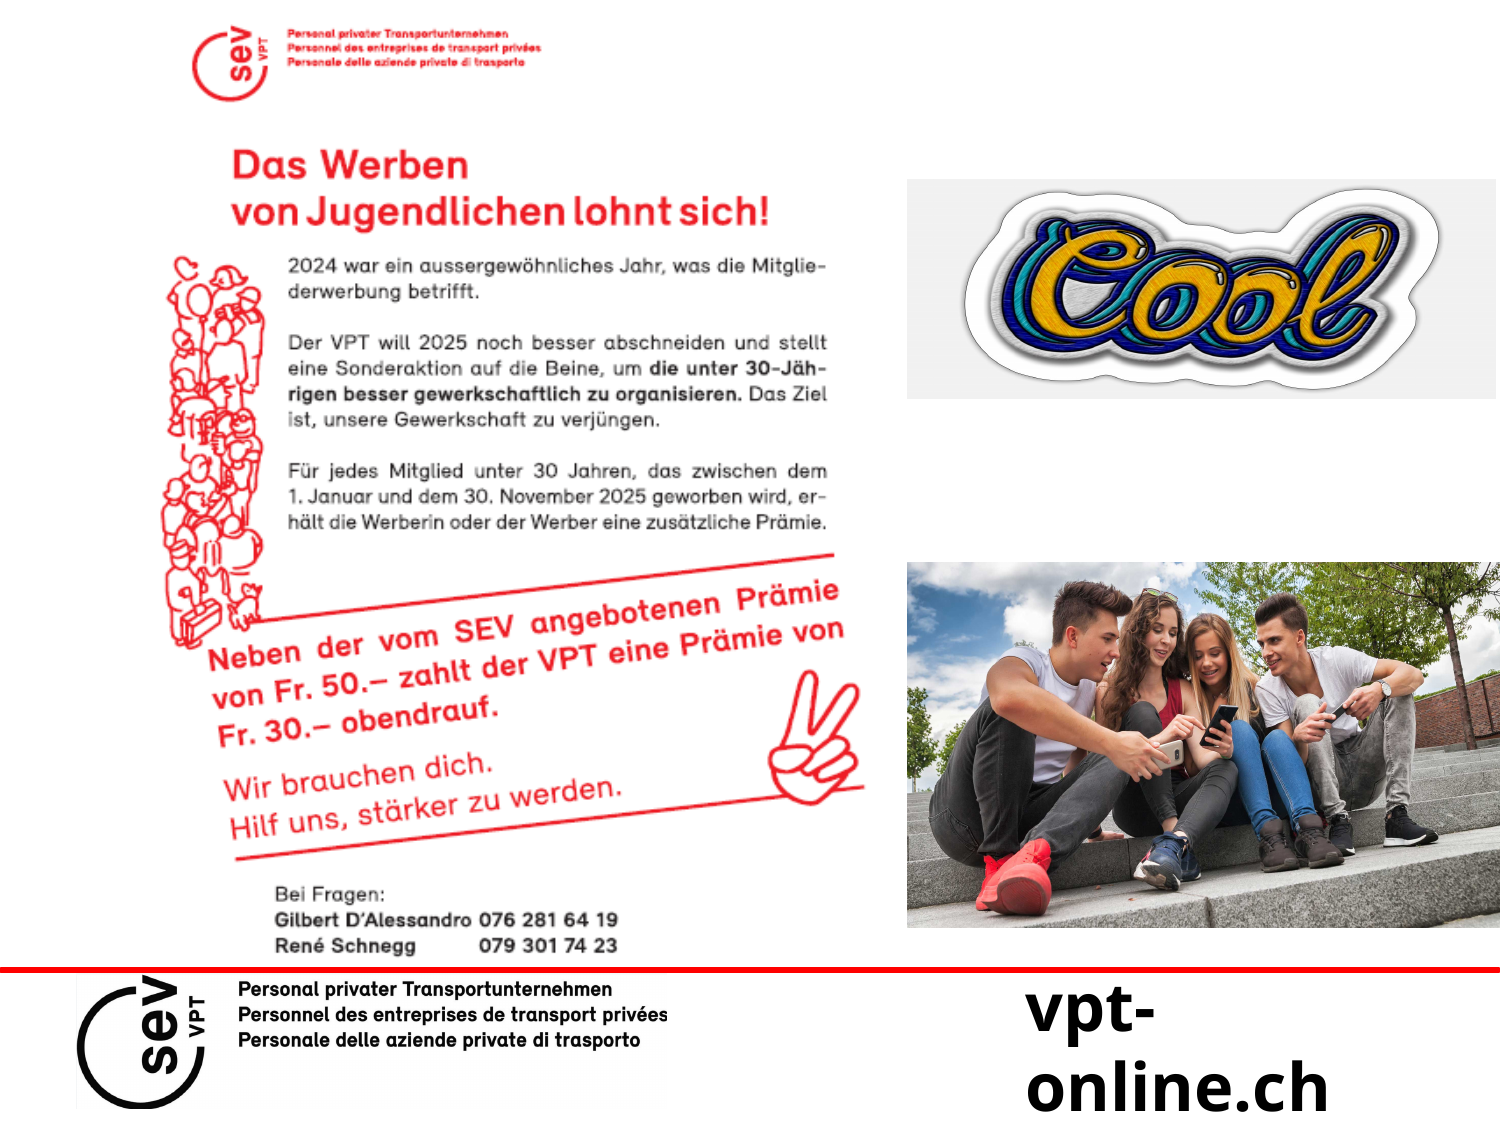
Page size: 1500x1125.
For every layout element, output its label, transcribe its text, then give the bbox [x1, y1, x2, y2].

text_box [663, 967, 1010, 973]
text_box [0, 967, 143, 973]
text_box [1425, 967, 1500, 973]
picture [139, 15, 1500, 961]
text_box vpt-online.ch [1010, 956, 1425, 1125]
picture [75, 972, 667, 1110]
